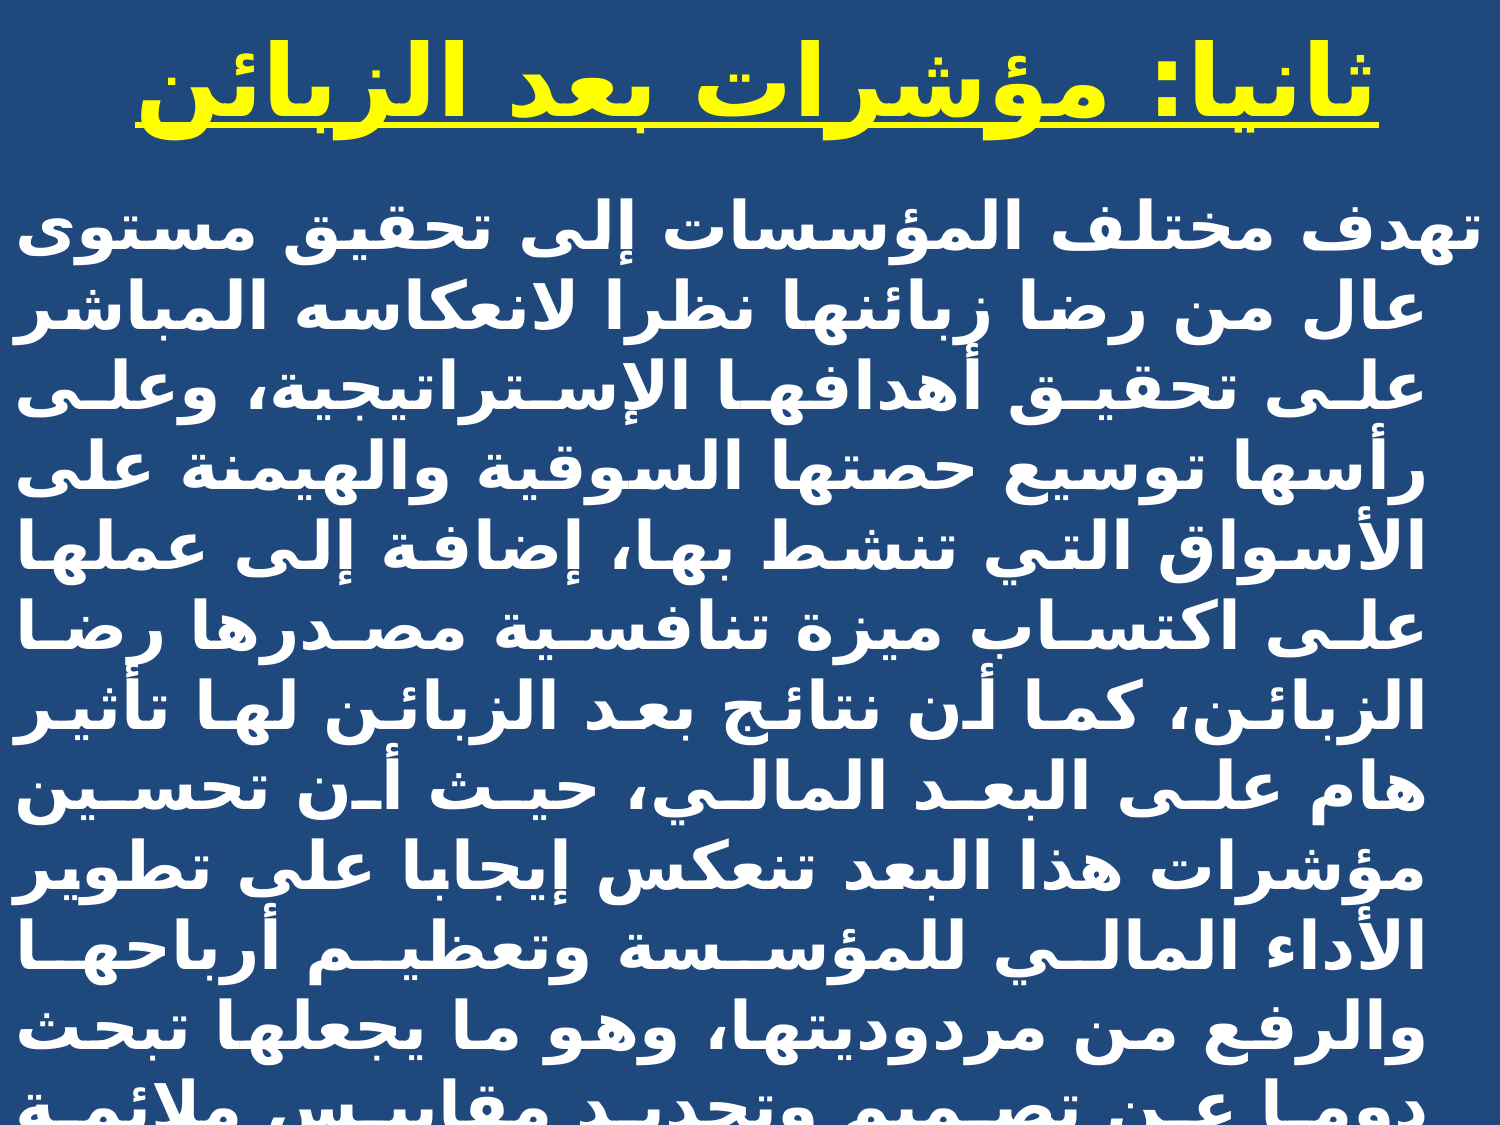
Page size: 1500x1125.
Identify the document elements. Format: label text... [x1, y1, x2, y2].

list تهدف مختلف المؤسسات إلى تحقیق مستوى عال من رضا زبائنها نظرا لانعكاسه المباشر على تحقیق أهدافها الإستراتیجیة، وعلى رأسها توسیع حصتها السوقیة والهیمنة على الأسواق التي تنشط بها، إضافة إلى عملها على اكتساب میزة تنافسیة مصدرها رضا الزبائن، كما أن نتائج بعد الزبائن لها تأثیر هام على البعد المالي، حیث أن تحسین مؤشرات هذا البعد تنعكس إیجابا على تطویر الأداء المالي للمؤسسة وتعظیم أرباحها والرفع من مردودیتها، وهو ما یجعلها تبحث دوما عن تصمیم وتحدید مقاییس ملائمة تعكس مدى تطور أدائها التسویقي ومستوى فعالیته في تحقیق رضا زبائنها. [0, 82, 1500, 1125]
title ثانيا: مؤشرات بعد الزبائن [82, 0, 1432, 82]
